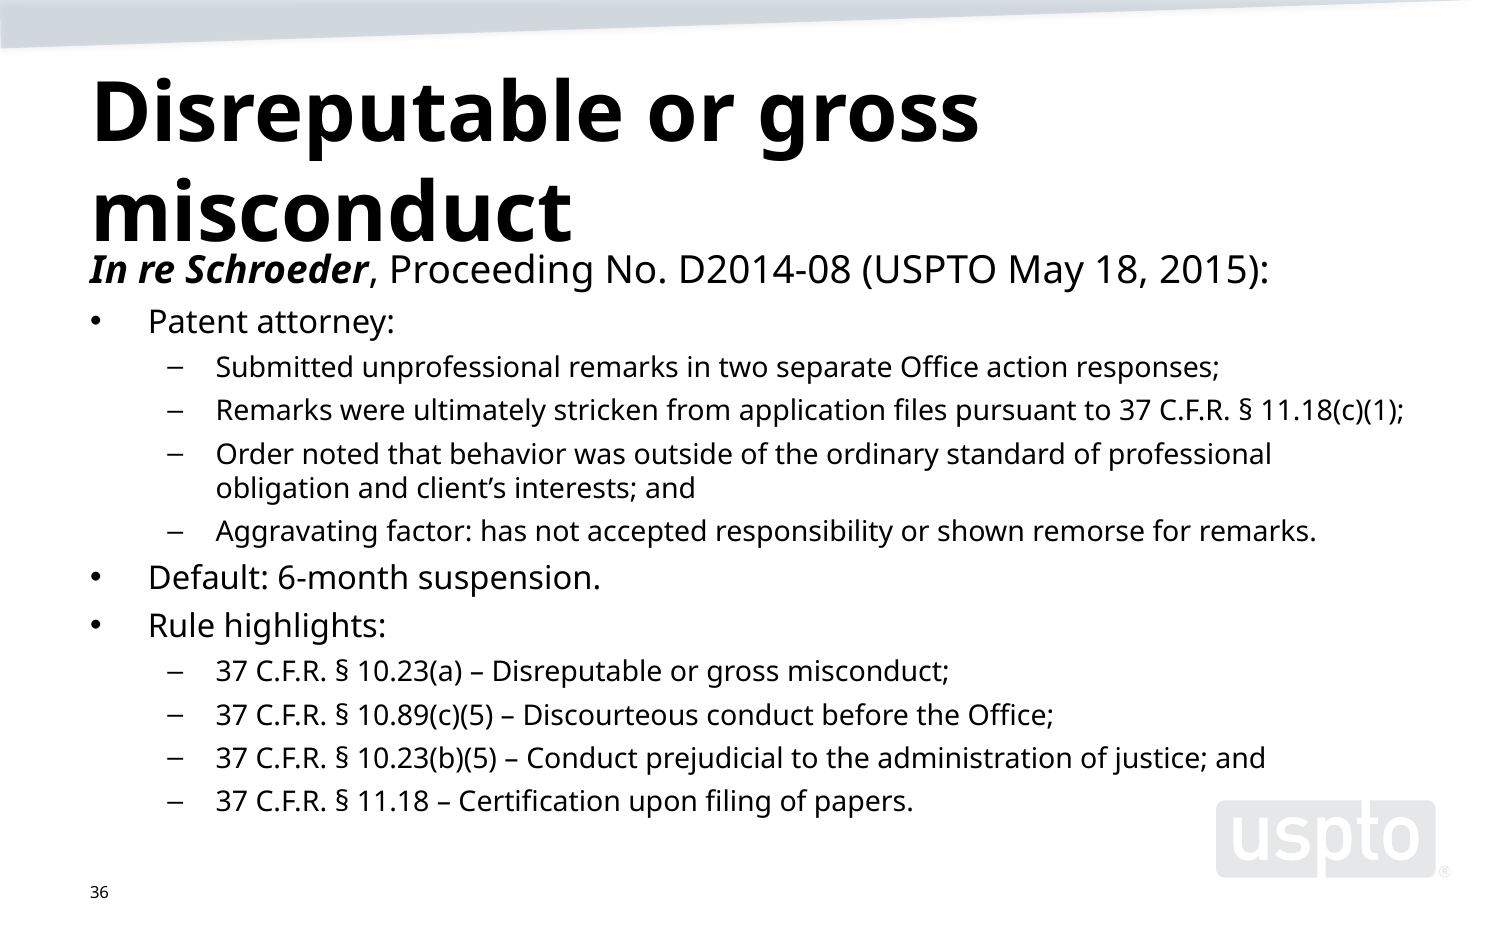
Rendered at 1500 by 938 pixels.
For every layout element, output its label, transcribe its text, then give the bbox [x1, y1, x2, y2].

list In re Schroeder, Proceeding No. D2014-08 (USPTO May 18, 2015): Patent attorney: Submitted unprofessional remarks in two separate Office action responses; Remarks were ultimately stricken from application files pursuant to 37 C.F.R. § 11.18(c)(1); Order noted that behavior was outside of the ordinary standard of professional obligation and client’s interests; and Aggravating factor: has not accepted responsibility or shown remorse for remarks. Default: 6-month suspension. Rule highlights: 37 C.F.R. § 10.23(a) – Disreputable or gross misconduct; 37 C.F.R. § 10.89(c)(5) – Discourteous conduct before the Office; 37 C.F.R. § 10.23(b)(5) – Conduct prejudicial to the administration of justice; and 37 C.F.R. § 11.18 – Certification upon filing of papers. [75, 237, 1425, 859]
slide_number 36 [75, 868, 413, 919]
title Disreputable or gross misconduct [75, 50, 1425, 207]
